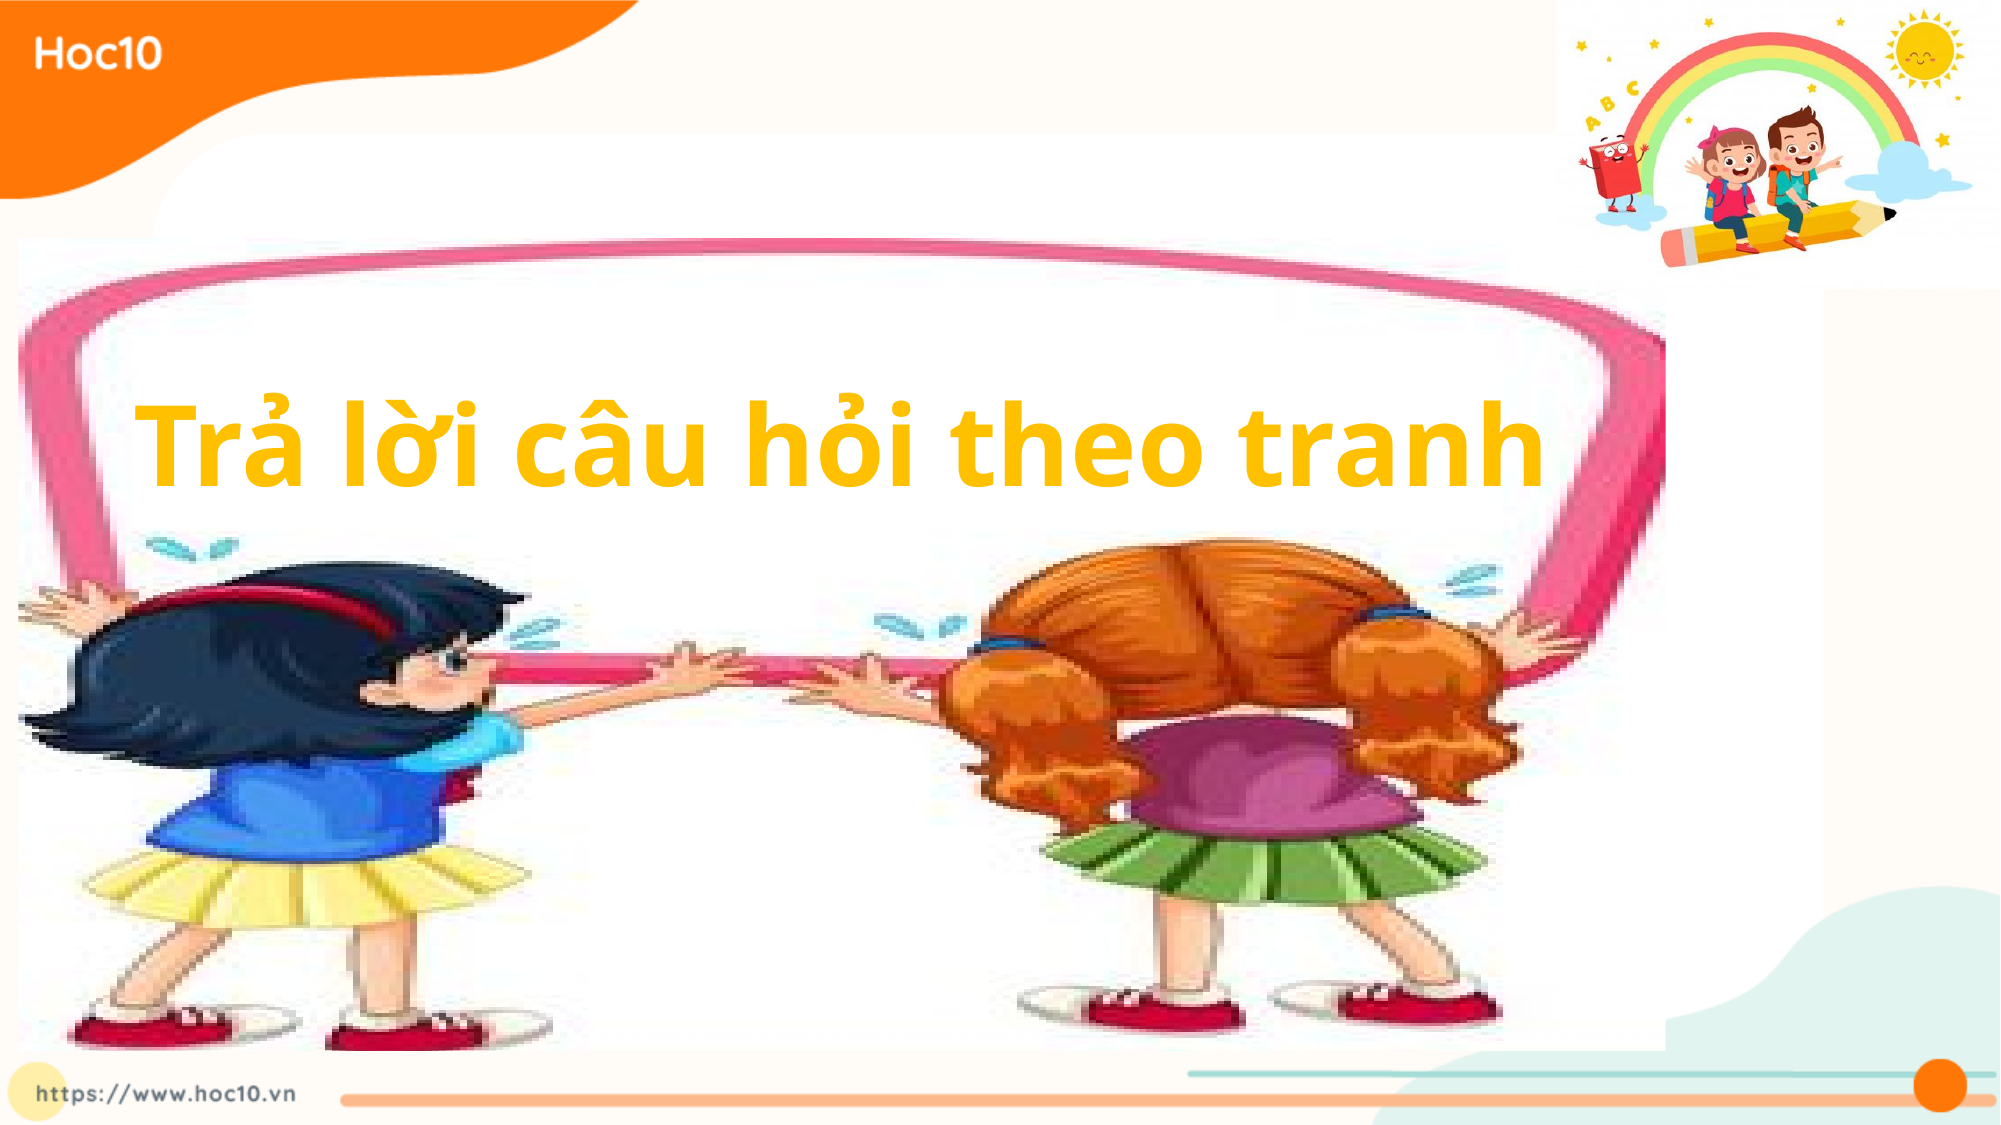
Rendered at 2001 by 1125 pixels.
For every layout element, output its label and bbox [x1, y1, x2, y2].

picture [0, 0, 2000, 1125]
list [1555, 0, 2000, 289]
